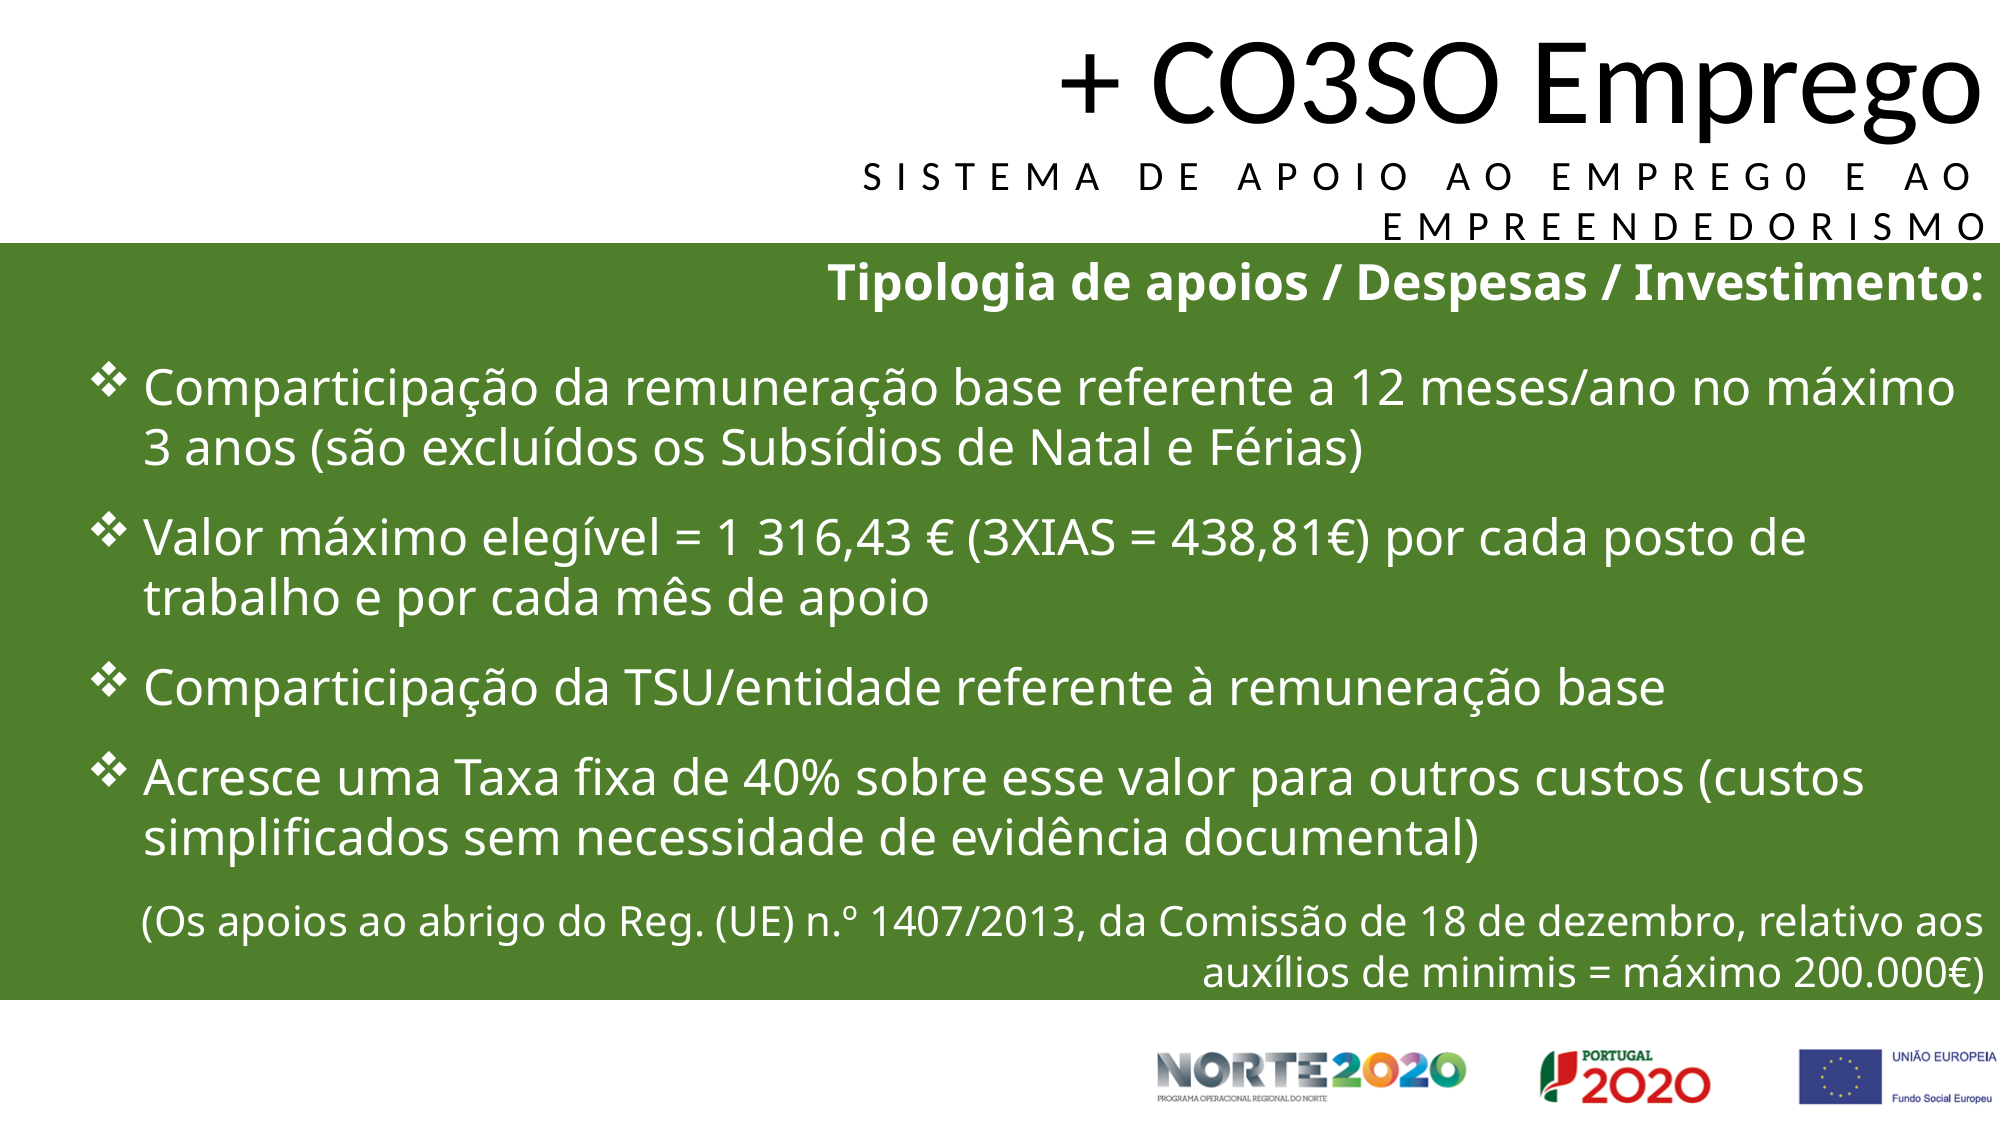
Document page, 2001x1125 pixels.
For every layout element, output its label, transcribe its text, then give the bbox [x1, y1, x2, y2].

text_box Tipologia de apoios / Despesas / Investimento: Comparticipação da remuneração base referente a 12 meses/ano no máximo 3 anos (são excluídos os Subsídios de Natal e Férias) Valor máximo elegível = 1 316,43 € (3XIAS = 438,81€) por cada posto de trabalho e por cada mês de apoio Comparticipação da TSU/entidade referente à remuneração base Acresce uma Taxa fixa de 40% sobre esse valor para outros custos (custos simplificados sem necessidade de evidência documental) (Os apoios ao abrigo do Reg. (UE) n.º 1407/2013, da Comissão de 18 de dezembro, relativo aos auxílios de minimis = máximo 200.000€) [71, 243, 2000, 1003]
text_box [0, 242, 587, 1001]
text_box + CO3SO Emprego SISTEMA DE APOIO AO EMPREG0 E AO EMPREENDEDORISMO [587, 0, 2000, 256]
picture [1152, 1044, 2000, 1106]
